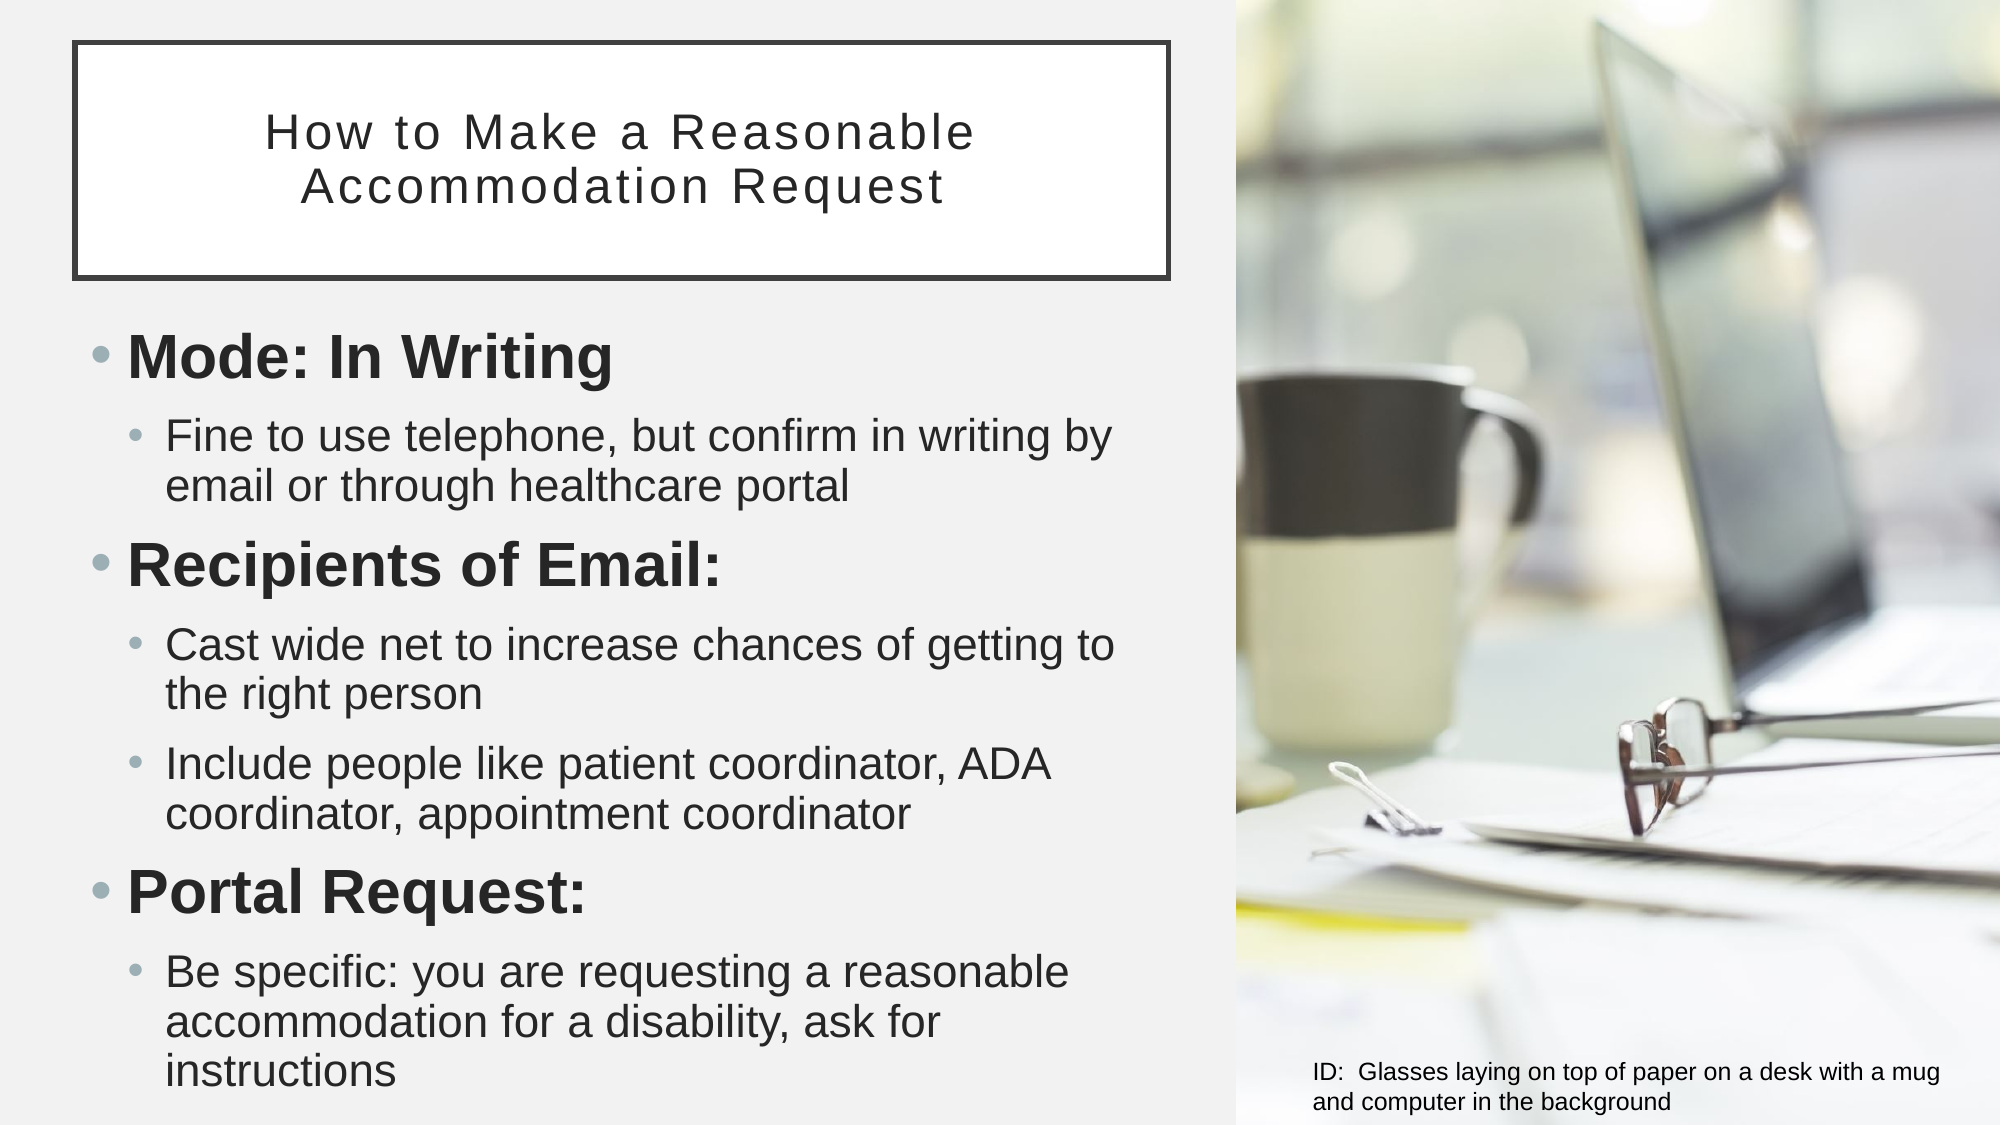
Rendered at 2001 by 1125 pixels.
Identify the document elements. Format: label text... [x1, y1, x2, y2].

list Mode: In Writing Fine to use telephone, but confirm in writing by email or through healthcare portal Recipients of Email: Cast wide net to increase chances of getting to the right person Include people like patient coordinator, ADA coordinator, appointment coordinator Portal Request: Be specific: you are requesting a reasonable accommodation for a disability, ask for instructions [75, 316, 1169, 1109]
title How to Make a Reasonable Accommodation Request [72, 40, 1171, 281]
picture [1235, 0, 2000, 1125]
